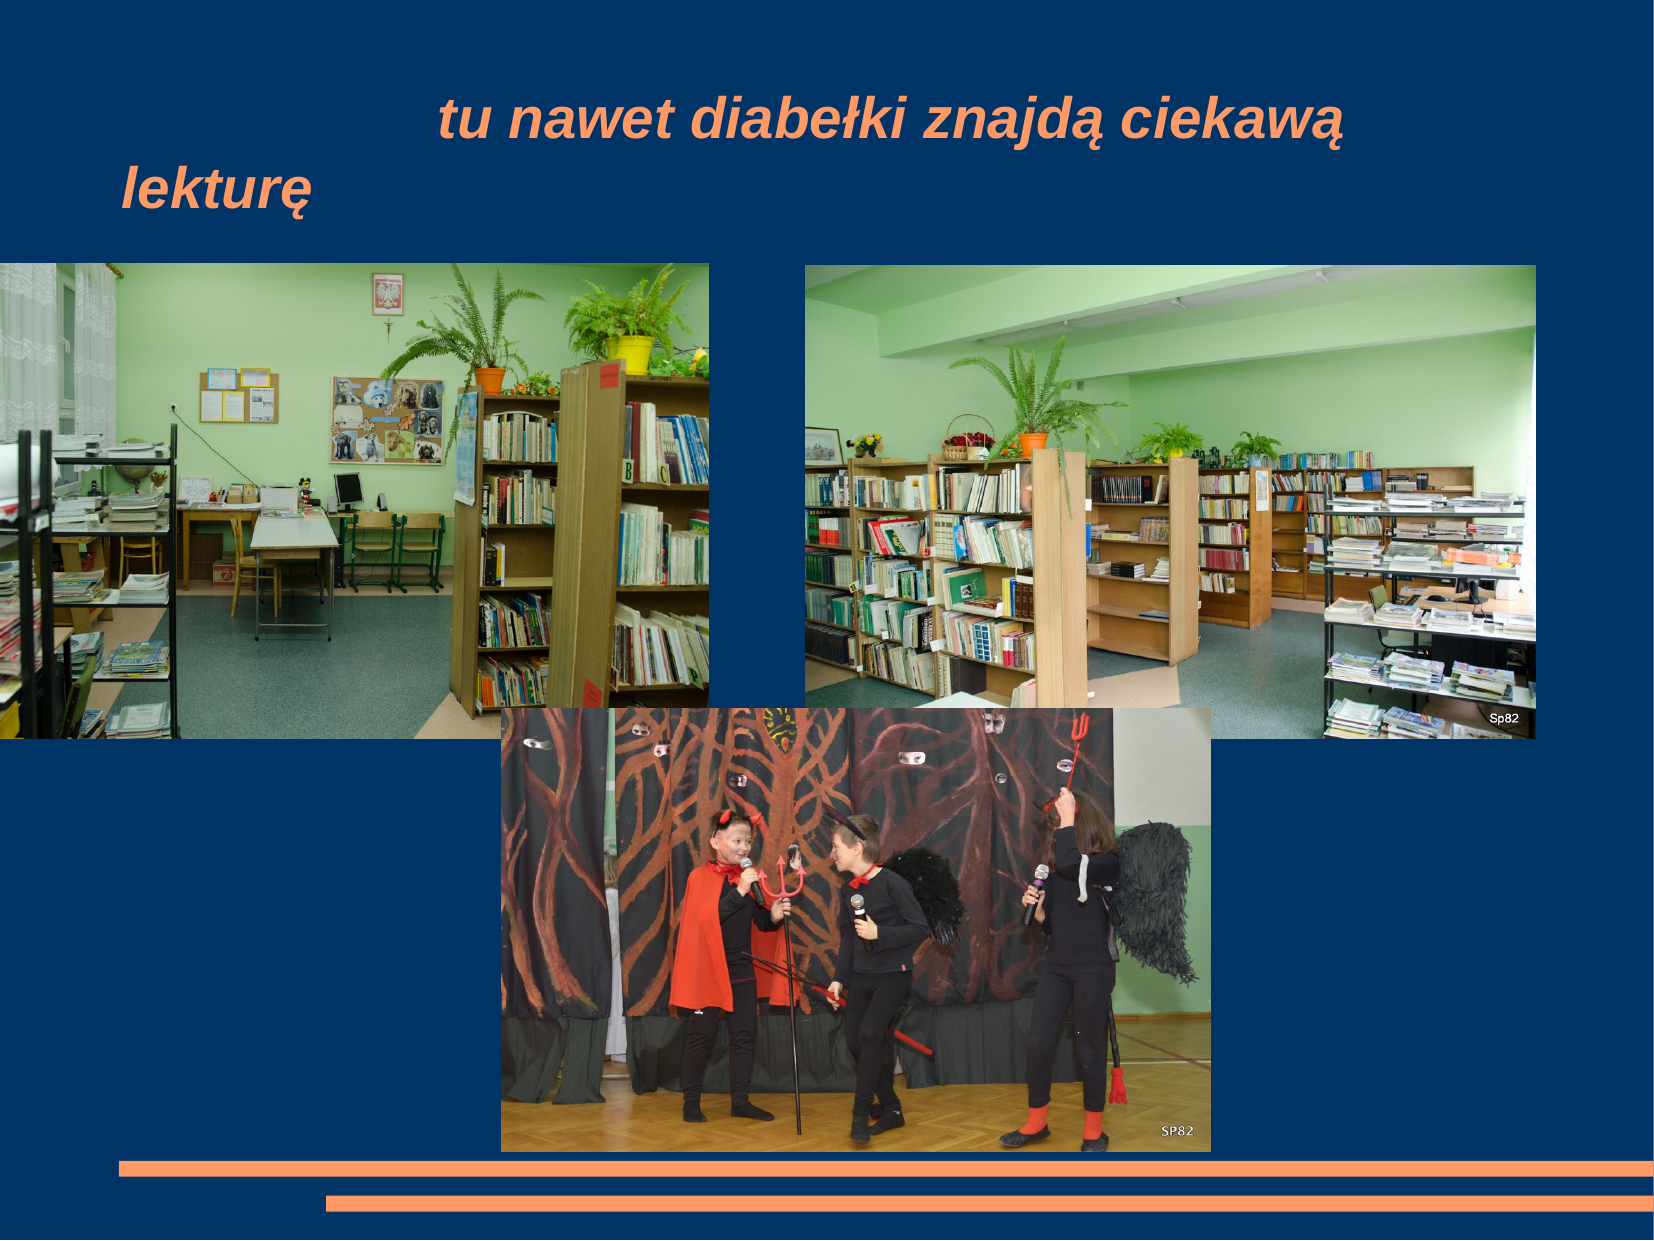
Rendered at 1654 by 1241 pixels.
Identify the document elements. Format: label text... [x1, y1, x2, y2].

picture [0, 263, 1536, 1152]
title tu nawet diabełki znajdą ciekawą lekturę [121, 46, 1534, 254]
